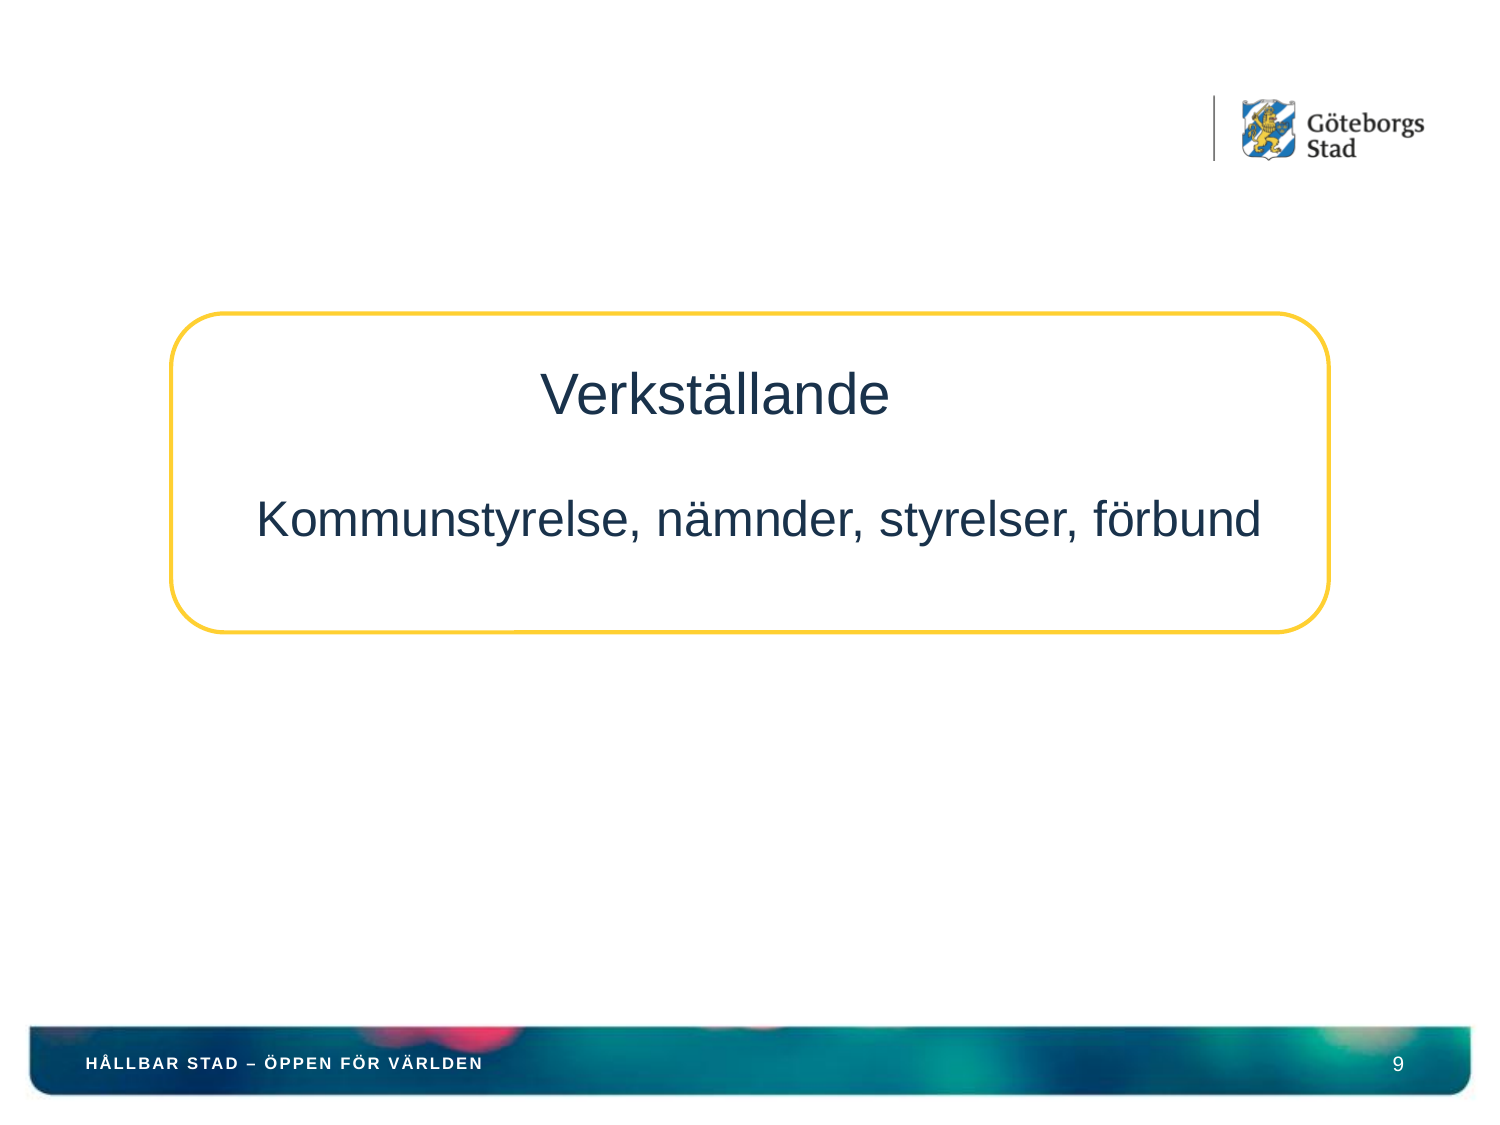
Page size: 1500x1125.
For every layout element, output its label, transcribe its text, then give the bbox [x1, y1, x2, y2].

text_box [169, 311, 1331, 635]
picture [0, 999, 1500, 1125]
picture [1213, 0, 1500, 161]
text_box Kommunstyrelse, nämnder, styrelser, förbund [242, 478, 1329, 554]
footer HÅLLBAR STAD – ÖPPEN FÖR VÄRLDEN [85, 1028, 561, 1097]
text_box Verkställande [525, 348, 987, 434]
slide_number 9 [1361, 1028, 1436, 1097]
